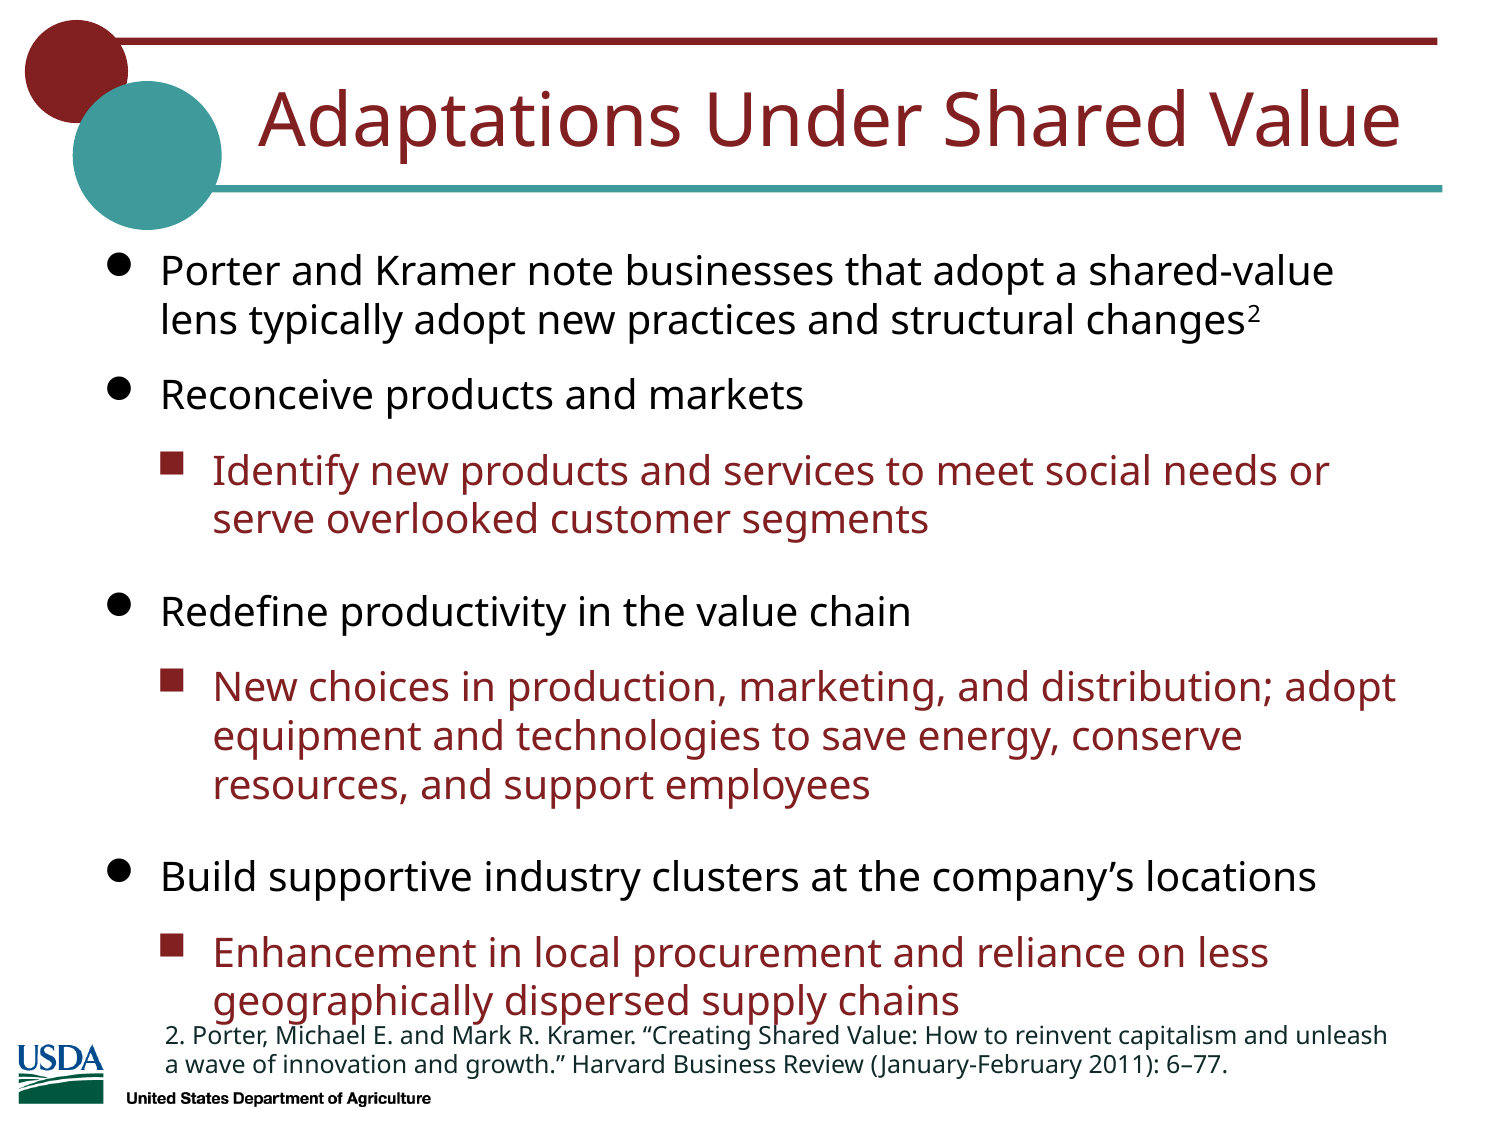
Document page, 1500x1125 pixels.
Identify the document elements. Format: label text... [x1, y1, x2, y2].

text_box 2. Porter, Michael E. and Mark R. Kramer. “Creating Shared Value: How to reinvent capitalism and unleash a wave of innovation and growth.” Harvard Business Review (January-February 2011): 6–77. [149, 1011, 1413, 1087]
title Adaptations Under Shared Value [200, 45, 1463, 188]
picture [12, 1037, 435, 1113]
list Porter and Kramer note businesses that adopt a shared-value lens typically adopt new practices and structural changes2 Reconceive products and markets Identify new products and services to meet social needs or serve overlooked customer segments Redefine productivity in the value chain New choices in production, marketing, and distribution; adopt equipment and technologies to save energy, conserve resources, and support employees Build supportive industry clusters at the company’s locations Enhancement in local procurement and reliance on less geographically dispersed supply chains [62, 237, 1438, 1038]
